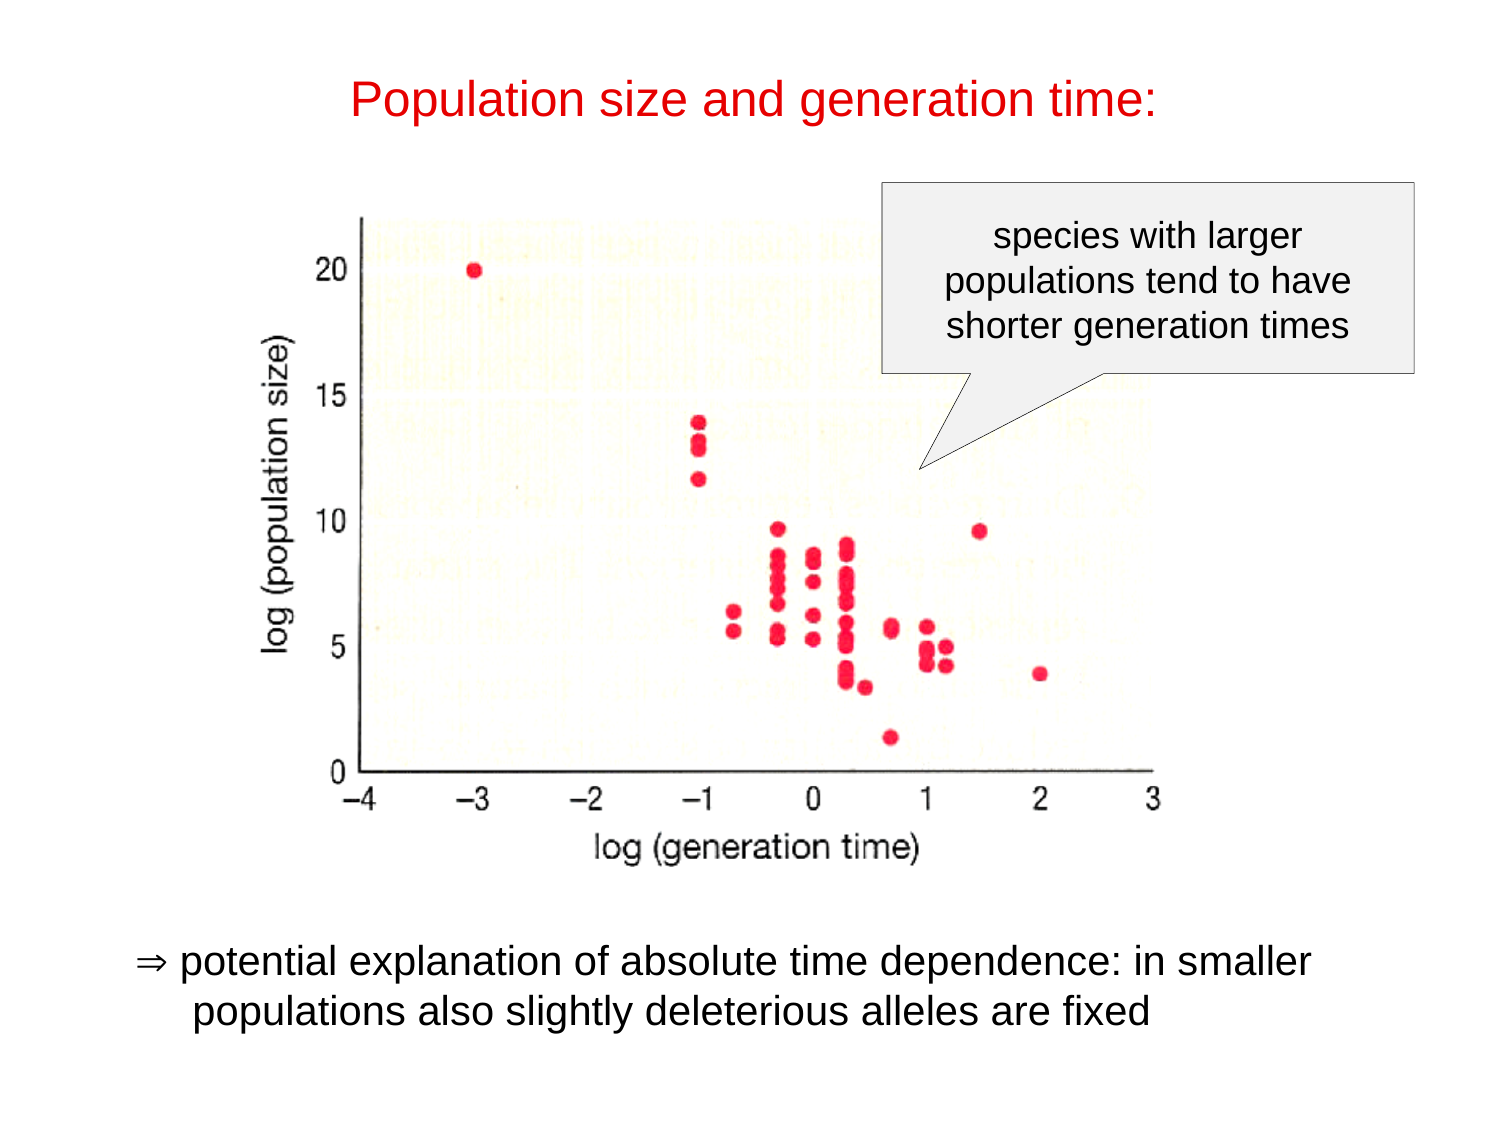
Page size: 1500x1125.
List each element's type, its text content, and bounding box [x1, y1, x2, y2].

text_box species with larger populations tend to have shorter generation times [1061, 182, 1415, 396]
text_box  potential explanation of absolute time dependence: in smaller populations also slightly deleterious alleles are fixed [120, 926, 1339, 1041]
text_box Population size and generation time: [335, 59, 1173, 134]
picture [366, 75, 1057, 1000]
